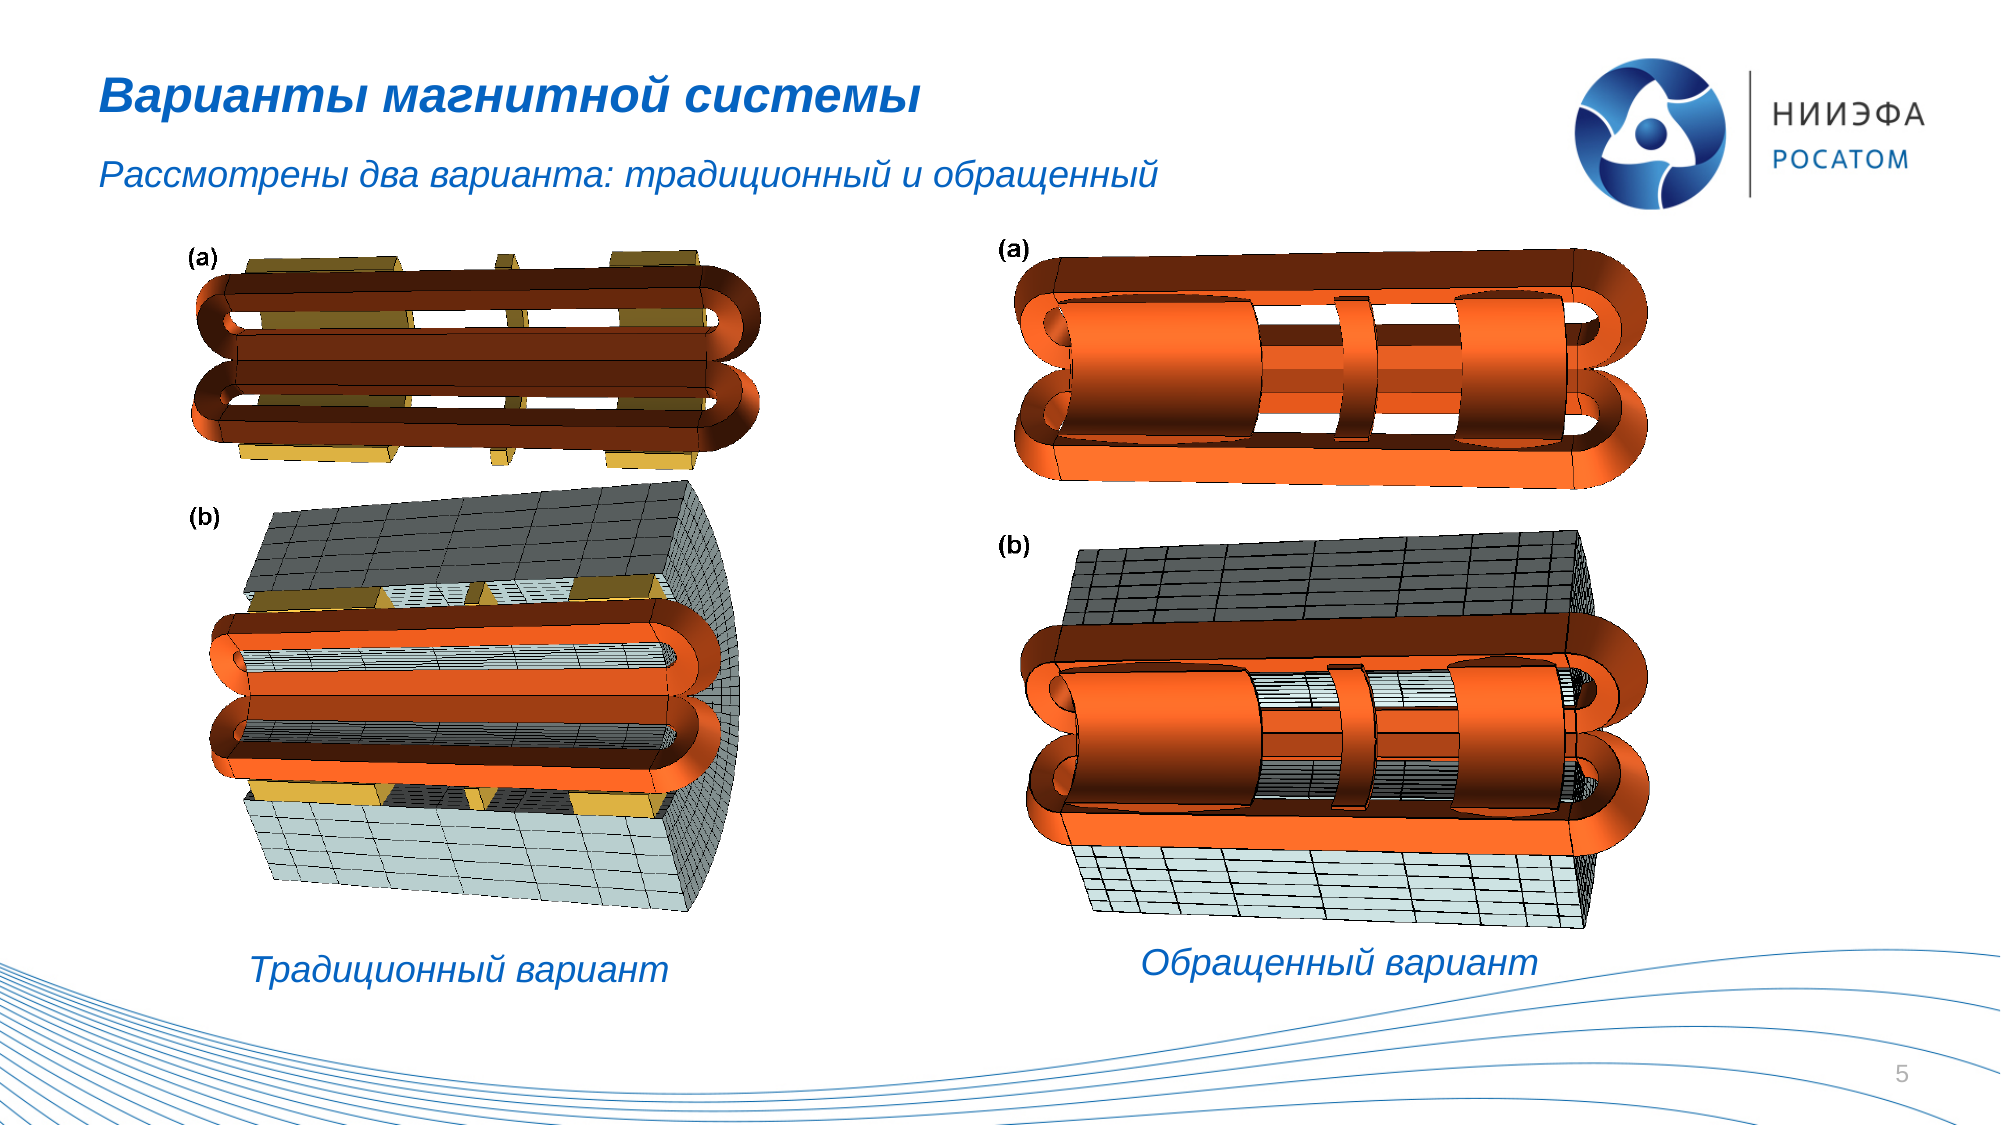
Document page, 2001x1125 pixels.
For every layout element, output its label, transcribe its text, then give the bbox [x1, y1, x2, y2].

text_box Обращенный вариант [1125, 931, 1634, 991]
text_box Традиционный вариант [233, 937, 742, 997]
picture [0, 0, 2001, 1125]
title Варианты магнитной системы [83, 59, 1497, 133]
slide_number 5 [1474, 1042, 1925, 1103]
text_box Рассмотрены два варианта: традиционный и обращенный [83, 142, 1244, 202]
